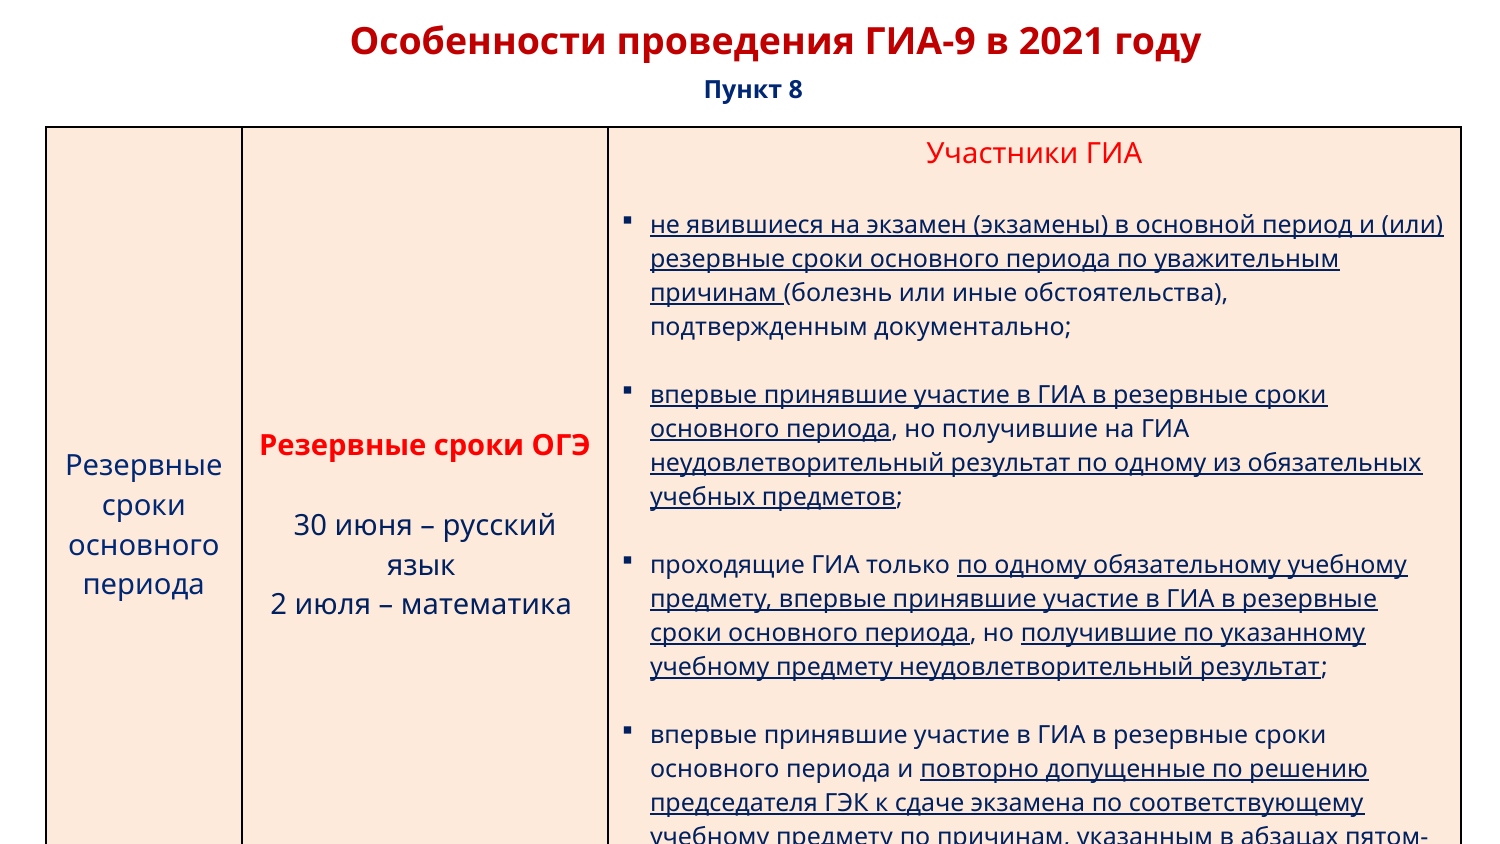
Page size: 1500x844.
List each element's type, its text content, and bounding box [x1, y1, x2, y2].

table_header Резервные сроки ОГЭ 30 июня – русский язык 2 июля – математика [243, 128, 607, 844]
table_header Участники ГИА не явившиеся на экзамен (экзамены) в основной период и (или) резервные сроки основного периода по уважительным причинам (болезнь или иные обстоятельства), подтвержденным документально; впервые принявшие участие в ГИА в резервные сроки основного периода, но получившие на ГИА неудовлетворительный результат по одному из обязательных учебных предметов; проходящие ГИА только по одному обязательному учебному предмету, впервые принявшие участие в ГИА в резервные сроки основного периода, но получившие по указанному учебному предмету неудовлетворительный результат; впервые принявшие участие в ГИА в резервные сроки основного периода и повторно допущенные по решению председателя ГЭК к сдаче экзамена по соответствующему учебному предмету по причинам, указанным в абзацах пятом-седьмом пункта 7 настоящих Особенностей. [609, 128, 1460, 844]
text_box Пункт 8 [80, 66, 1427, 111]
text_box Особенности проведения ГИА-9 в 2021 году [29, 10, 1483, 72]
table_header Резервные сроки основного периода [47, 128, 241, 844]
